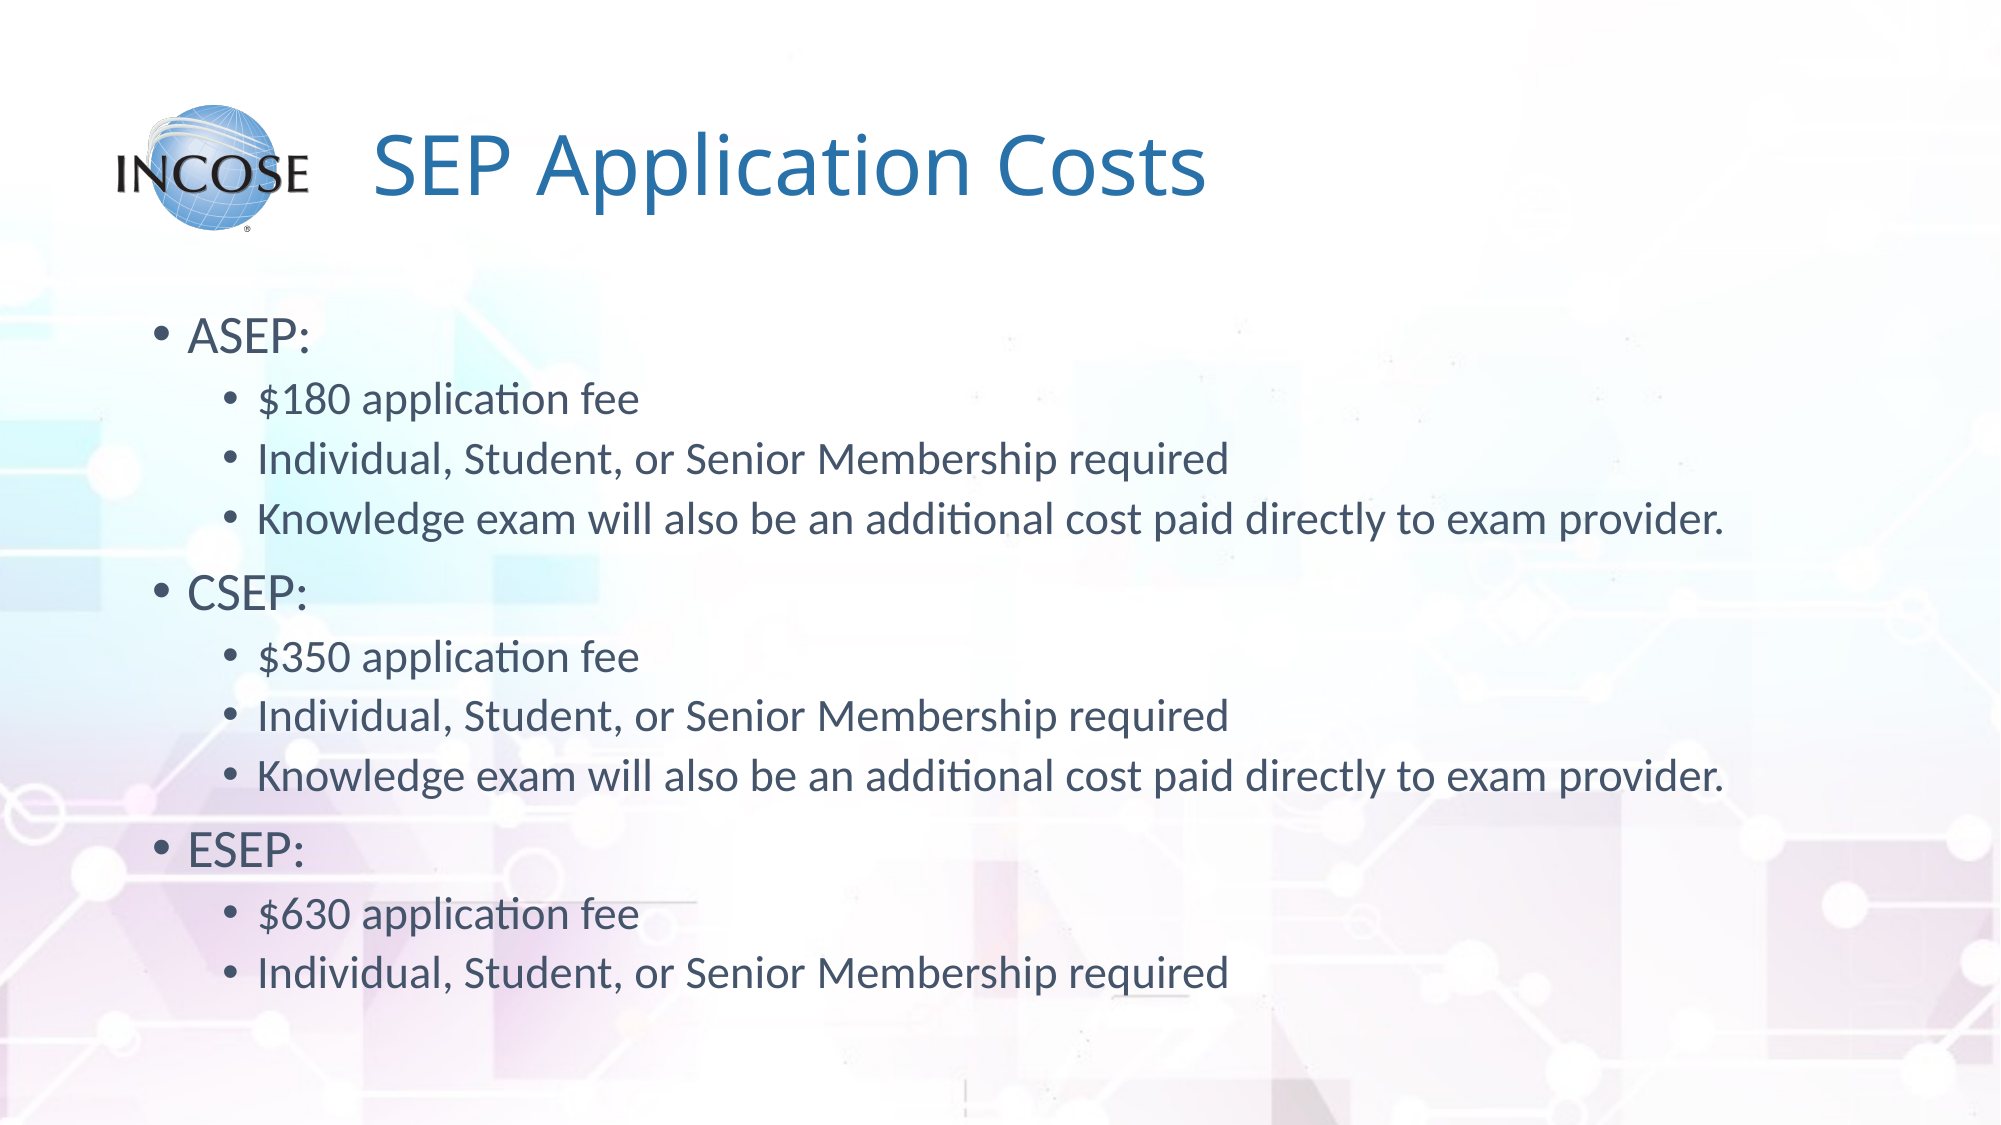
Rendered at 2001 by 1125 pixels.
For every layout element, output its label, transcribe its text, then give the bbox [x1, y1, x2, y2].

list ASEP: $180 application fee Individual, Student, or Senior Membership required Knowledge exam will also be an additional cost paid directly to exam provider. CSEP: $350 application fee Individual, Student, or Senior Membership required Knowledge exam will also be an additional cost paid directly to exam provider. ESEP: $630 application fee Individual, Student, or Senior Membership required [137, 299, 1863, 1014]
picture [0, 0, 2000, 1125]
title SEP Application Costs [356, 59, 1863, 278]
